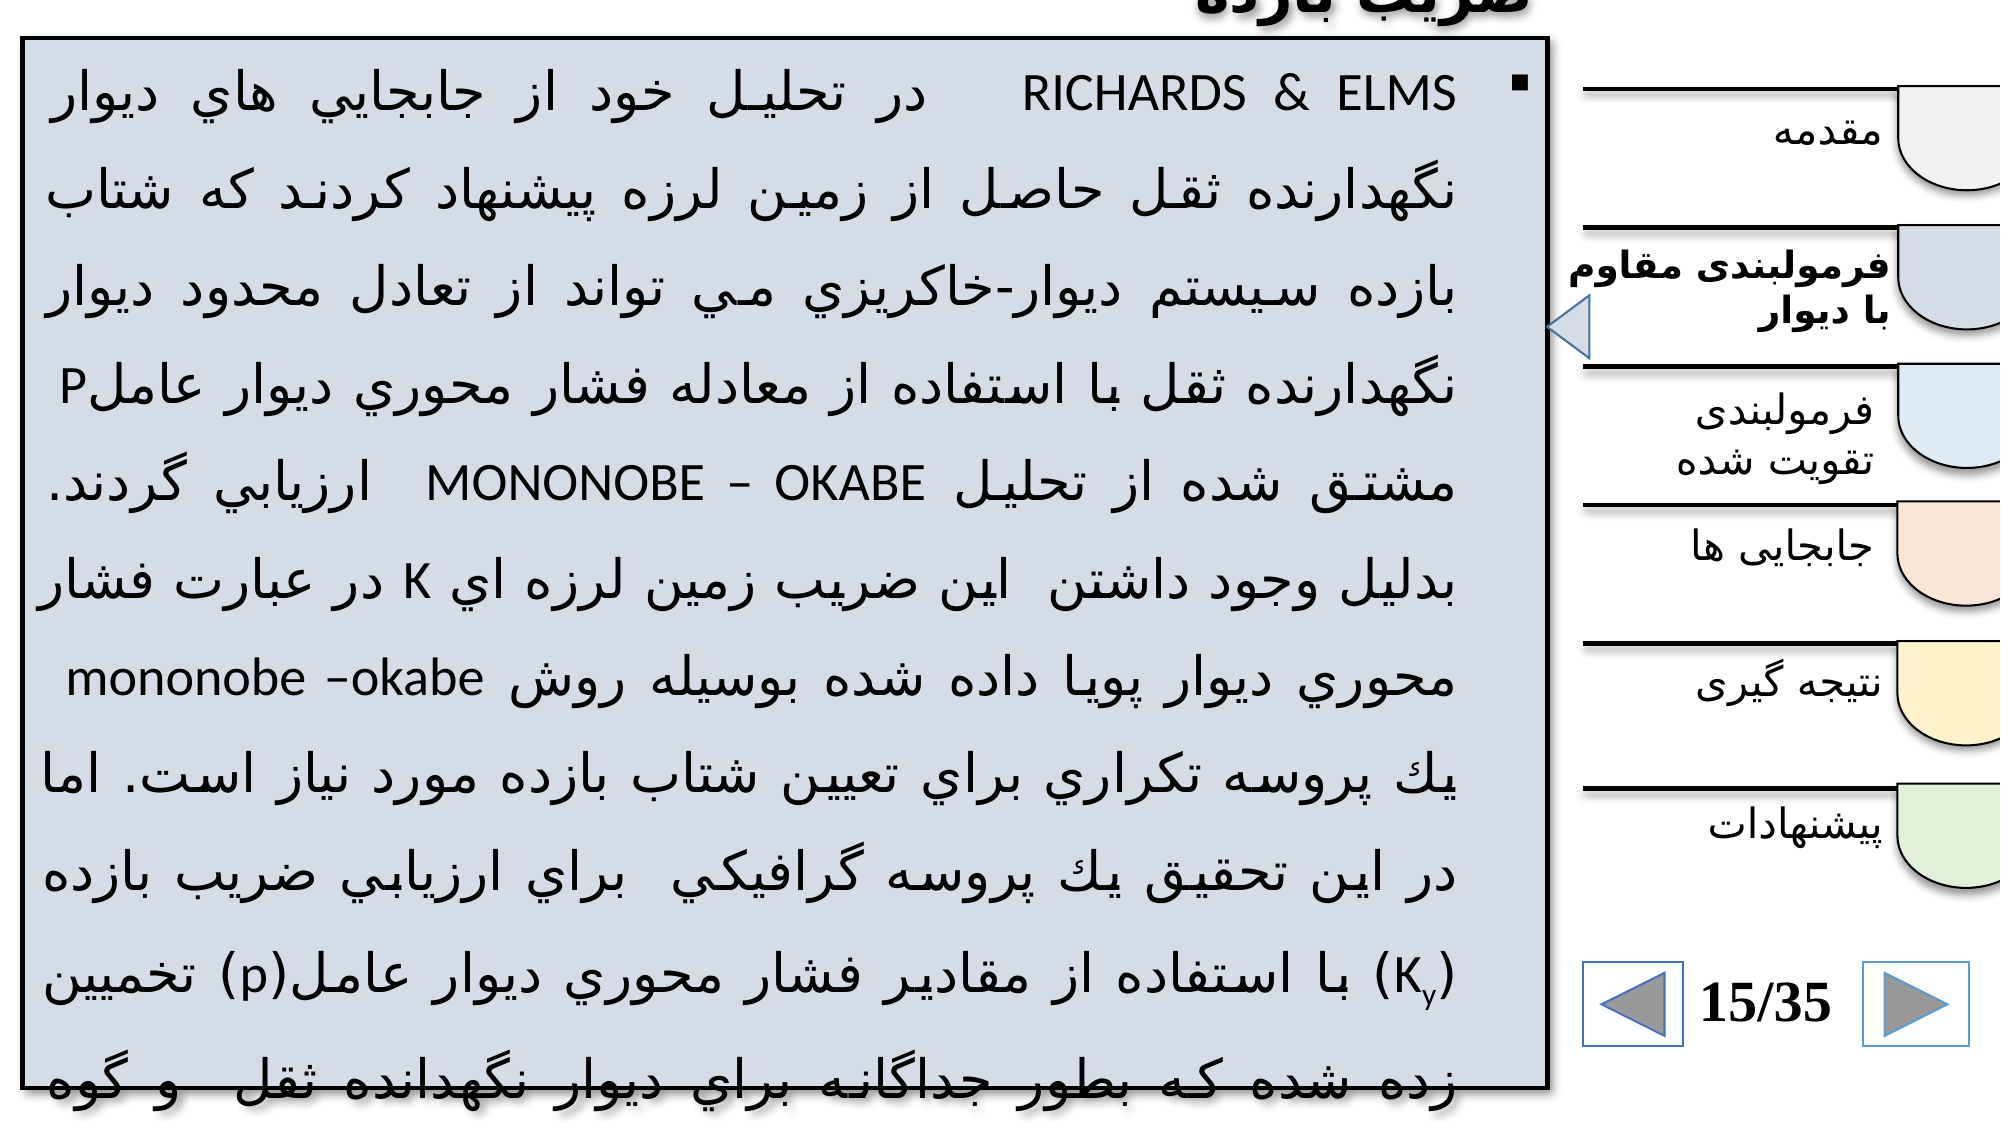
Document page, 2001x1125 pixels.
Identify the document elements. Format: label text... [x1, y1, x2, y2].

text_box [1896, 506, 2000, 607]
text_box [1898, 789, 2000, 889]
text_box [1897, 90, 2000, 192]
text_box [1896, 500, 2000, 505]
text_box مقدمه [1639, 95, 1898, 160]
text_box [1862, 961, 1970, 1047]
text_box پیشنهادات [1593, 789, 1898, 855]
text_box [1545, 293, 1591, 361]
text_box جابجایی ها [1631, 511, 1889, 577]
text_box نتیجه گیری [1565, 647, 1898, 713]
text_box [1896, 782, 2000, 788]
text_box [1897, 362, 2000, 366]
text_box [1897, 367, 2000, 469]
text_box فرمولبندی مقاوم با دیوار [1559, 233, 1906, 339]
text_box [1582, 961, 1684, 1047]
text_box [1897, 228, 2000, 331]
text_box [1896, 644, 2000, 747]
text_box 15/35 [1683, 955, 1849, 1041]
text_box فرمولبندی تقویت شده [1565, 375, 1889, 491]
text_box ضريب بازده RICHARDS & ELMS در تحليل خود از جابجايي هاي ديوار نگهدارنده ثقل حاصل از زمين لرزه پيشنهاد كردند كه شتاب بازده سيستم ديوار-خاكريزي مي تواند از تعادل محدود ديوار نگهدارنده ثقل با استفاده از معادله فشار محوري ديوار عاملP مشتق شده از تحليل MONONOBE – OKABE ارزيابي گردند. بدليل وجود داشتن اين ضريب زمين لرزه اي K در عبارت فشار محوري ديوار پويا داده شده بوسيله روش mononobe –okabe يك پروسه تكراري براي تعيين شتاب بازده مورد نياز است. اما در اين تحقيق يك پروسه گرافيكي براي ارزيابي ضريب بازده (Ky) با استفاده از مقادير فشار محوري ديوار عامل(p) تخميين زده شده كه بطور جداگانه براي ديوار نگهدانده ثقل و گوه عامل خاك پشت ديوار استفاده مي شود.(نمودار4) [22, 37, 1548, 1089]
